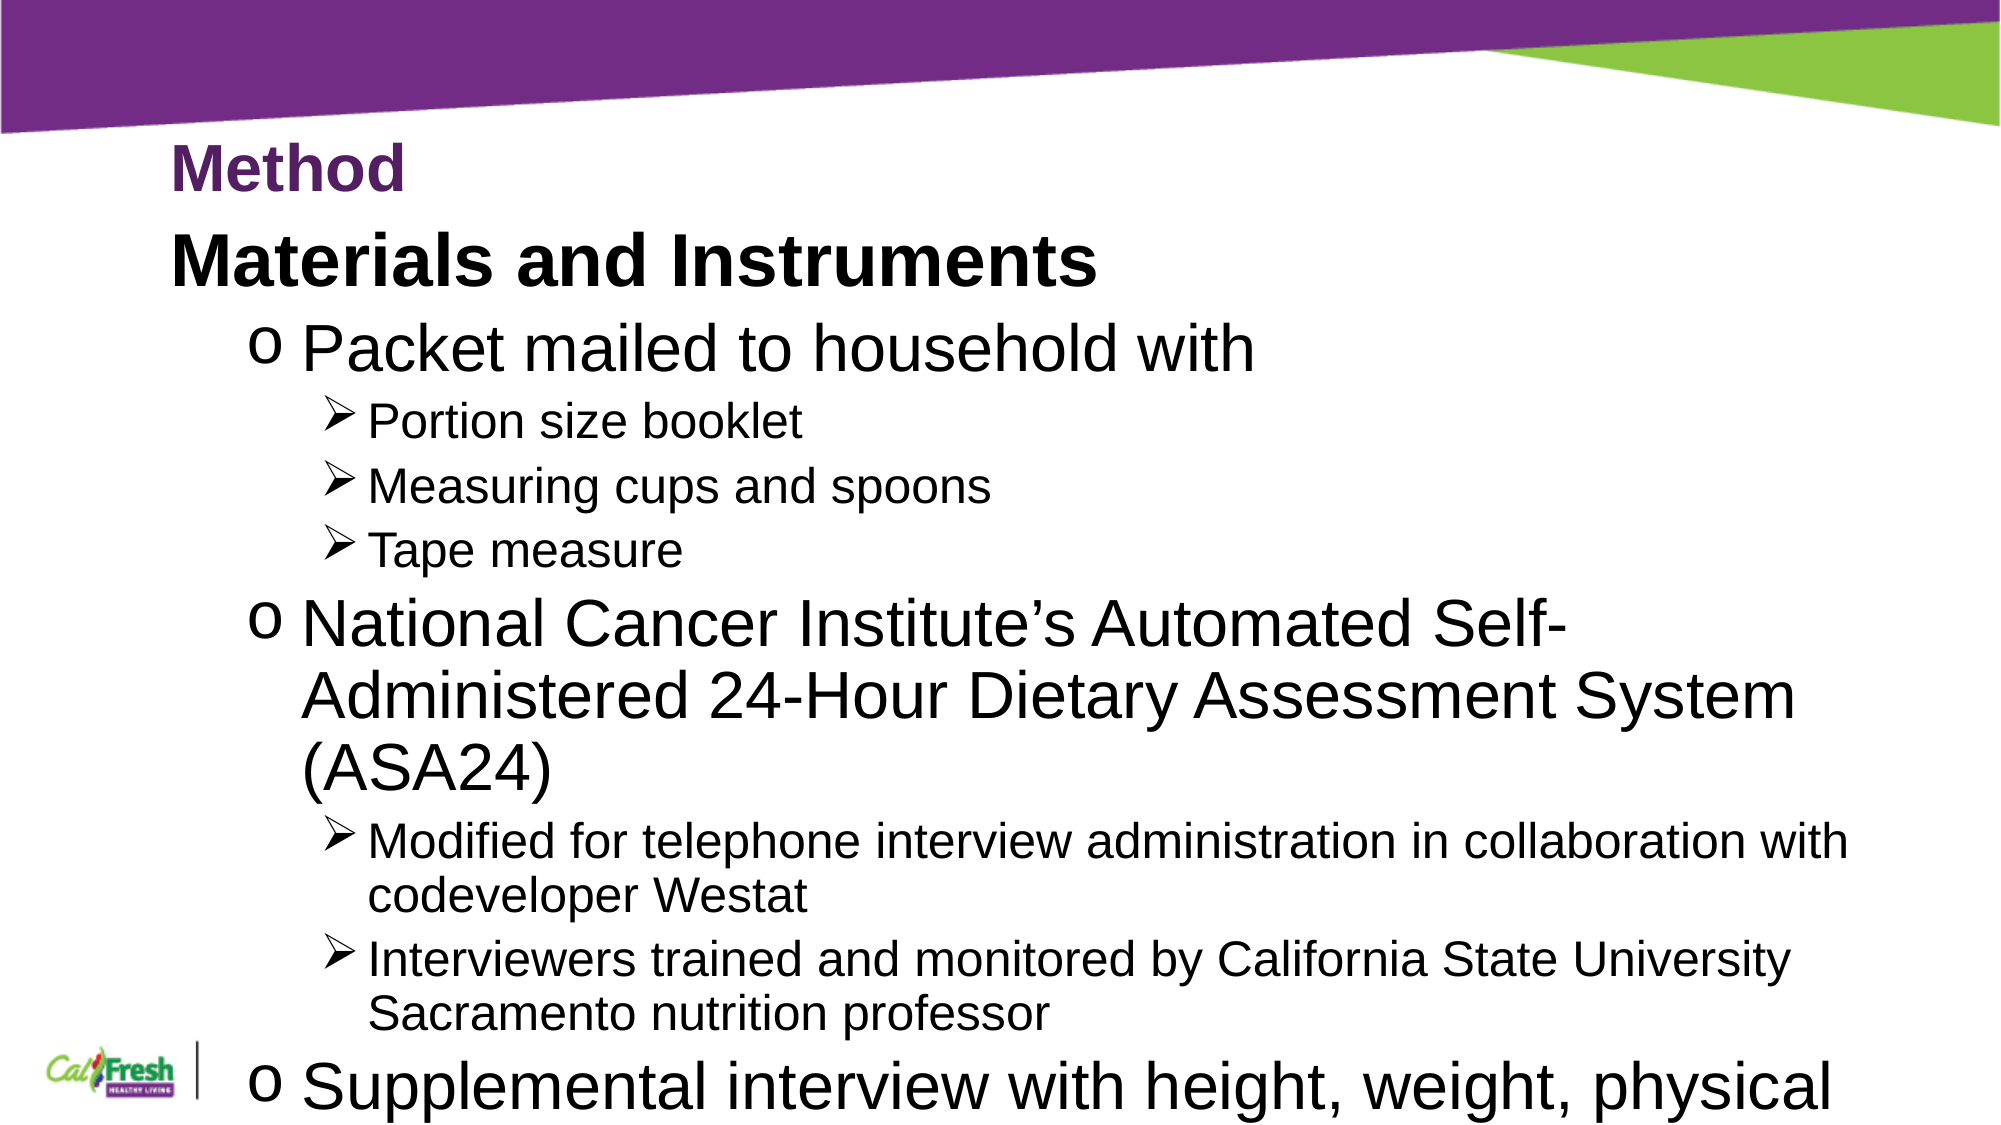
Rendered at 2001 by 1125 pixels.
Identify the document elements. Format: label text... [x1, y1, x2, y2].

picture [0, 0, 2001, 1125]
title Method [155, 72, 1860, 214]
list Materials and Instruments Packet mailed to household with Portion size booklet Measuring cups and spoons Tape measure National Cancer Institute’s Automated Self-Administered 24-Hour Dietary Assessment System (ASA24) Modified for telephone interview administration in collaboration with codeveloper Westat Interviewers trained and monitored by California State University Sacramento nutrition professor Supplemental interview with height, weight, physical activity, food security, demographics [155, 214, 1881, 1053]
